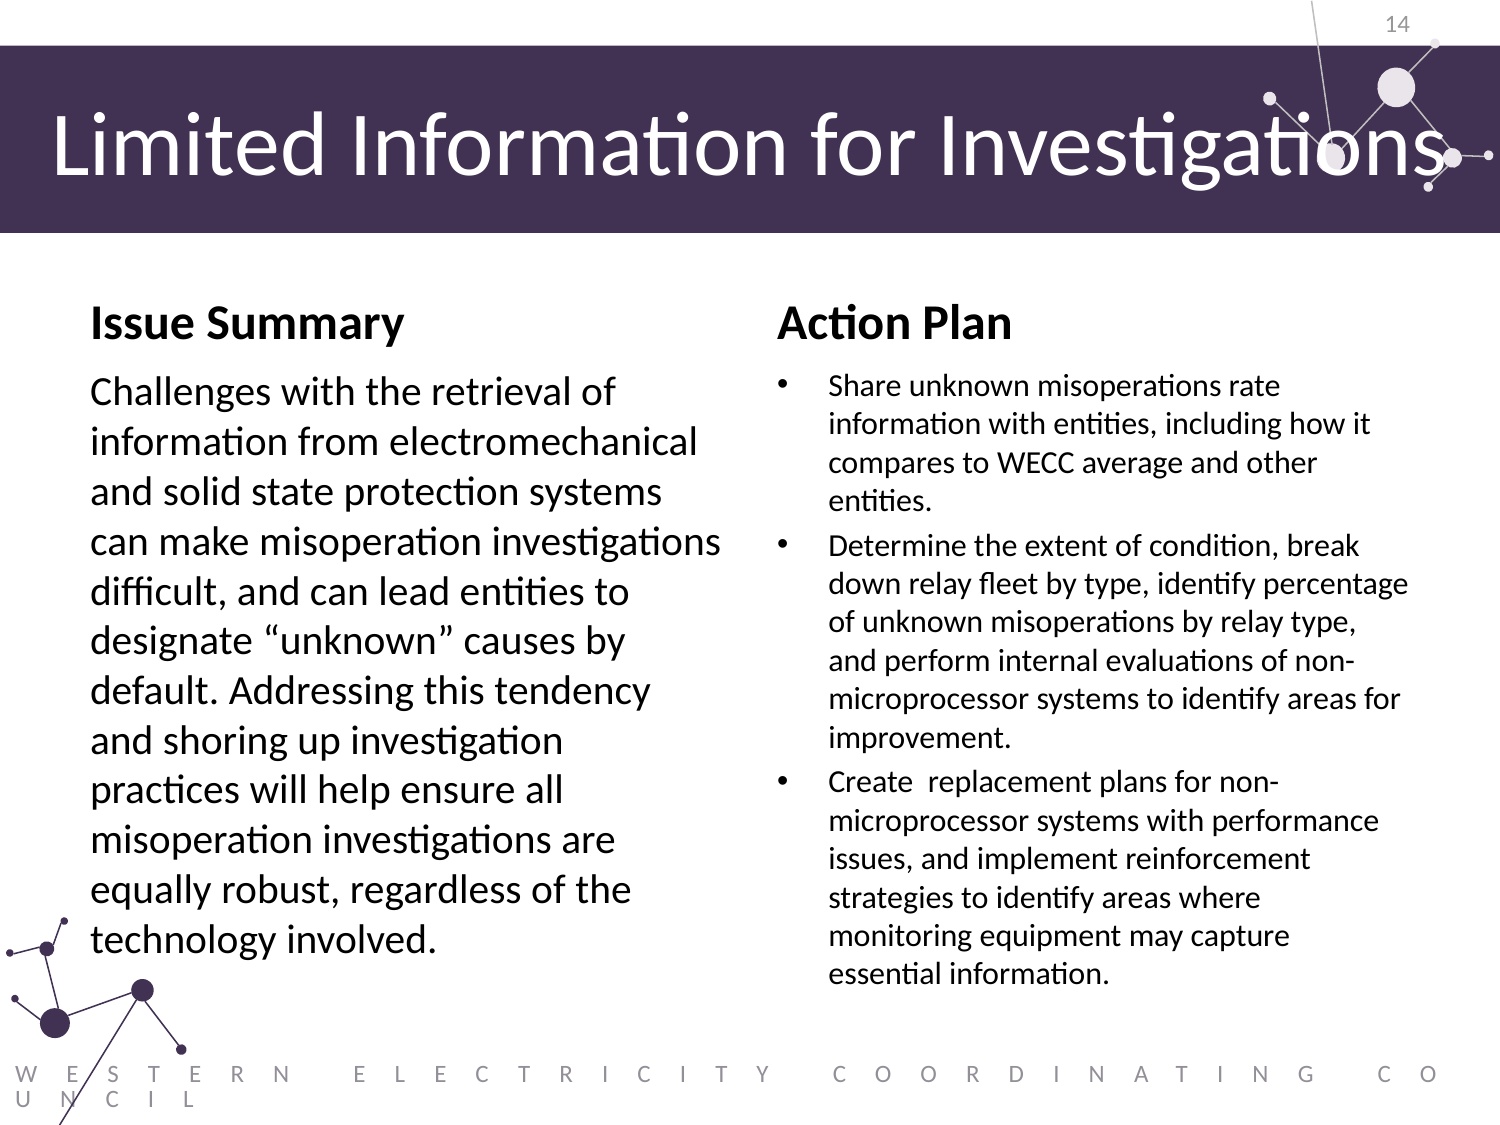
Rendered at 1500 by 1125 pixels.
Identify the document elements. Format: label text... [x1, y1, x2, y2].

list Action Plan [761, 251, 1425, 356]
slide_number 14 [1275, 0, 1425, 45]
title Limited Information for Investigations [0, 45, 1500, 233]
list Issue Summary [75, 251, 738, 356]
list Share unknown misoperations rate information with entities, including how it compares to WECC average and other entities. Determine the extent of condition, break down relay fleet by type, identify percentage of unknown misoperations by relay type, and perform internal evaluations of non-microprocessor systems to identify areas for improvement. Create replacement plans for non-microprocessor systems with performance issues, and implement reinforcement strategies to identify areas where monitoring equipment may capture essential information. [761, 356, 1425, 1005]
list Challenges with the retrieval of information from electromechanical and solid state protection systems can make misoperation investigations difficult, and can lead entities to designate “unknown” causes by default. Addressing this tendency and shoring up investigation practices will help ensure all misoperation investigations are equally robust, regardless of the technology involved. [75, 356, 738, 1005]
footer Western Electricity Coordinating Council [0, 1042, 1500, 1103]
